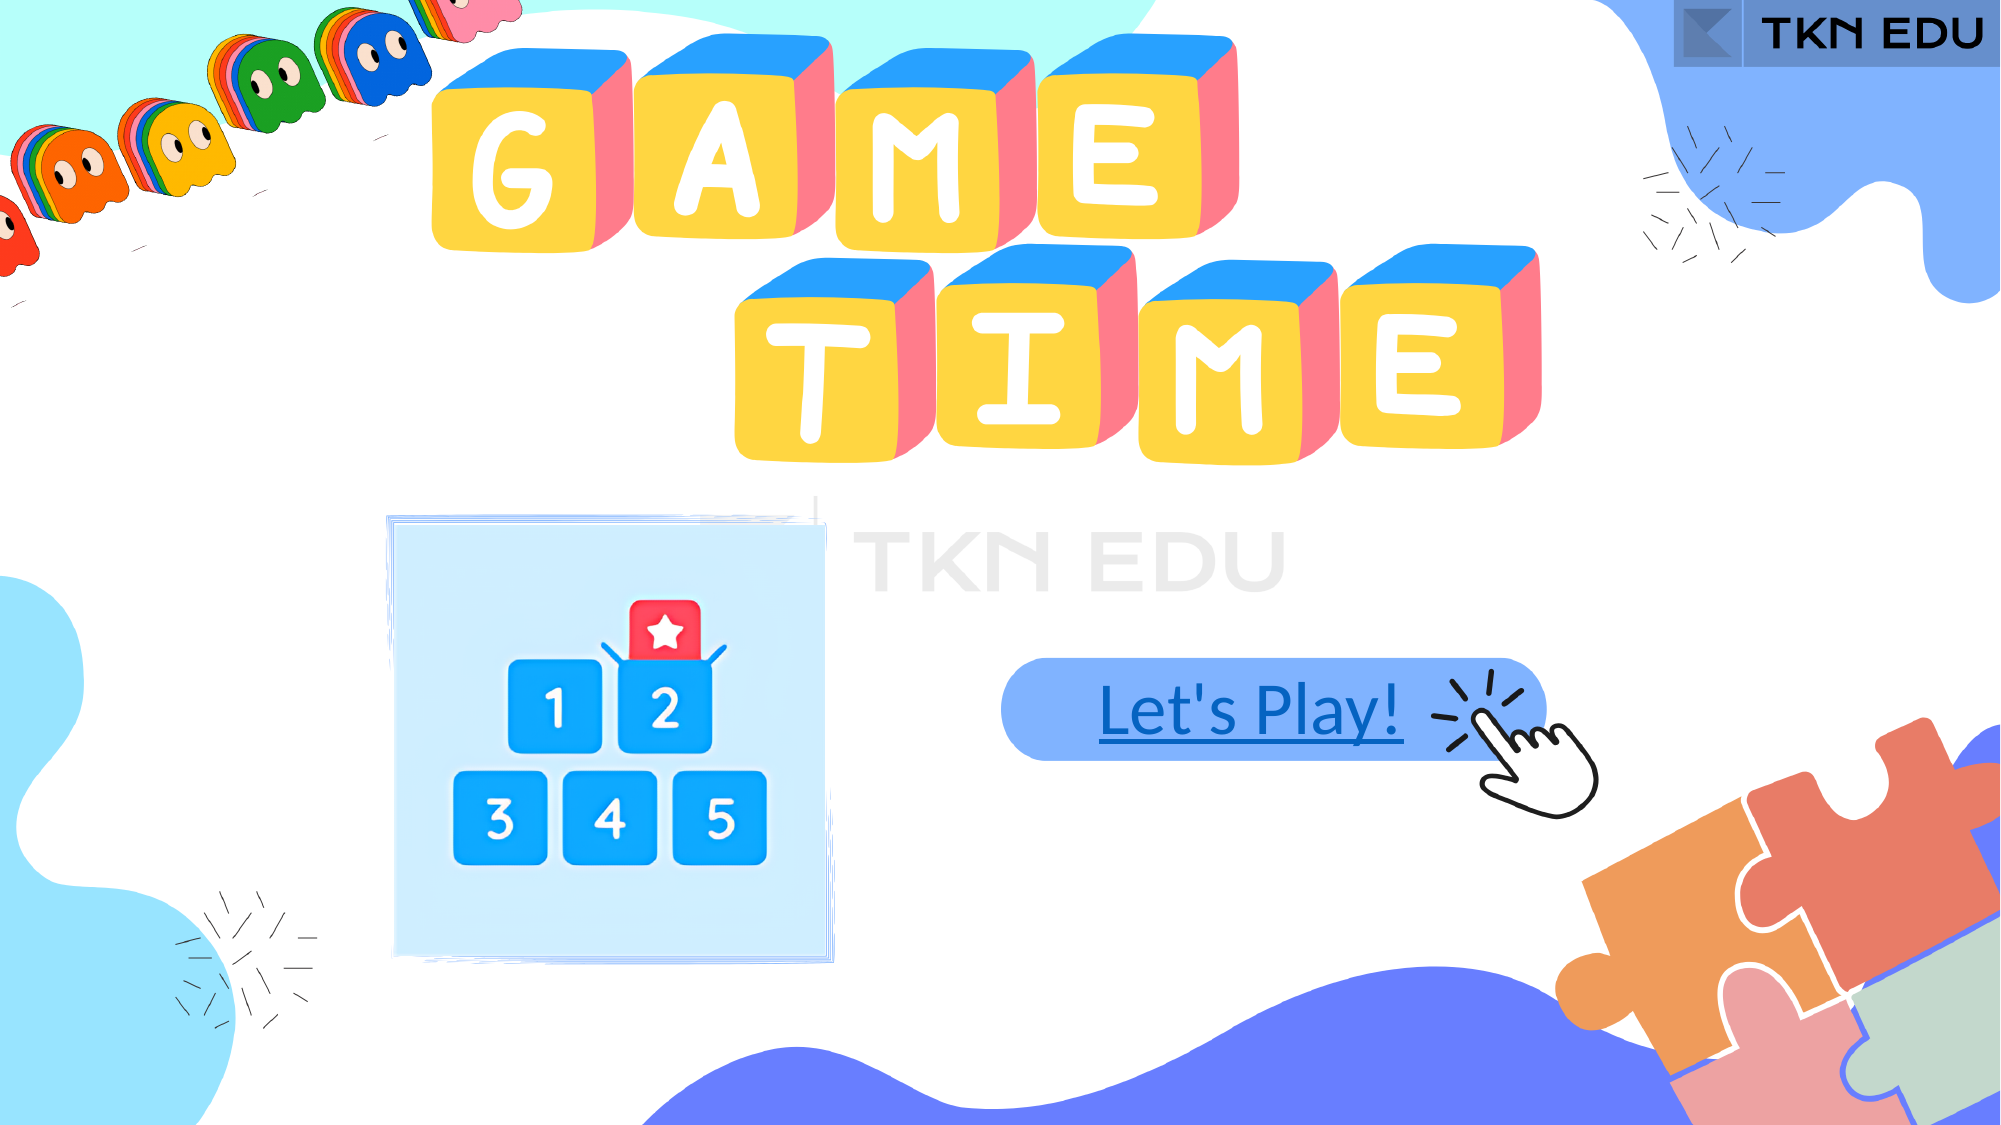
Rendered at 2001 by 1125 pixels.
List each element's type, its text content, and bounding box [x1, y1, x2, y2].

picture [0, 0, 2001, 1125]
text_box Let's Play! [979, 658, 1523, 762]
